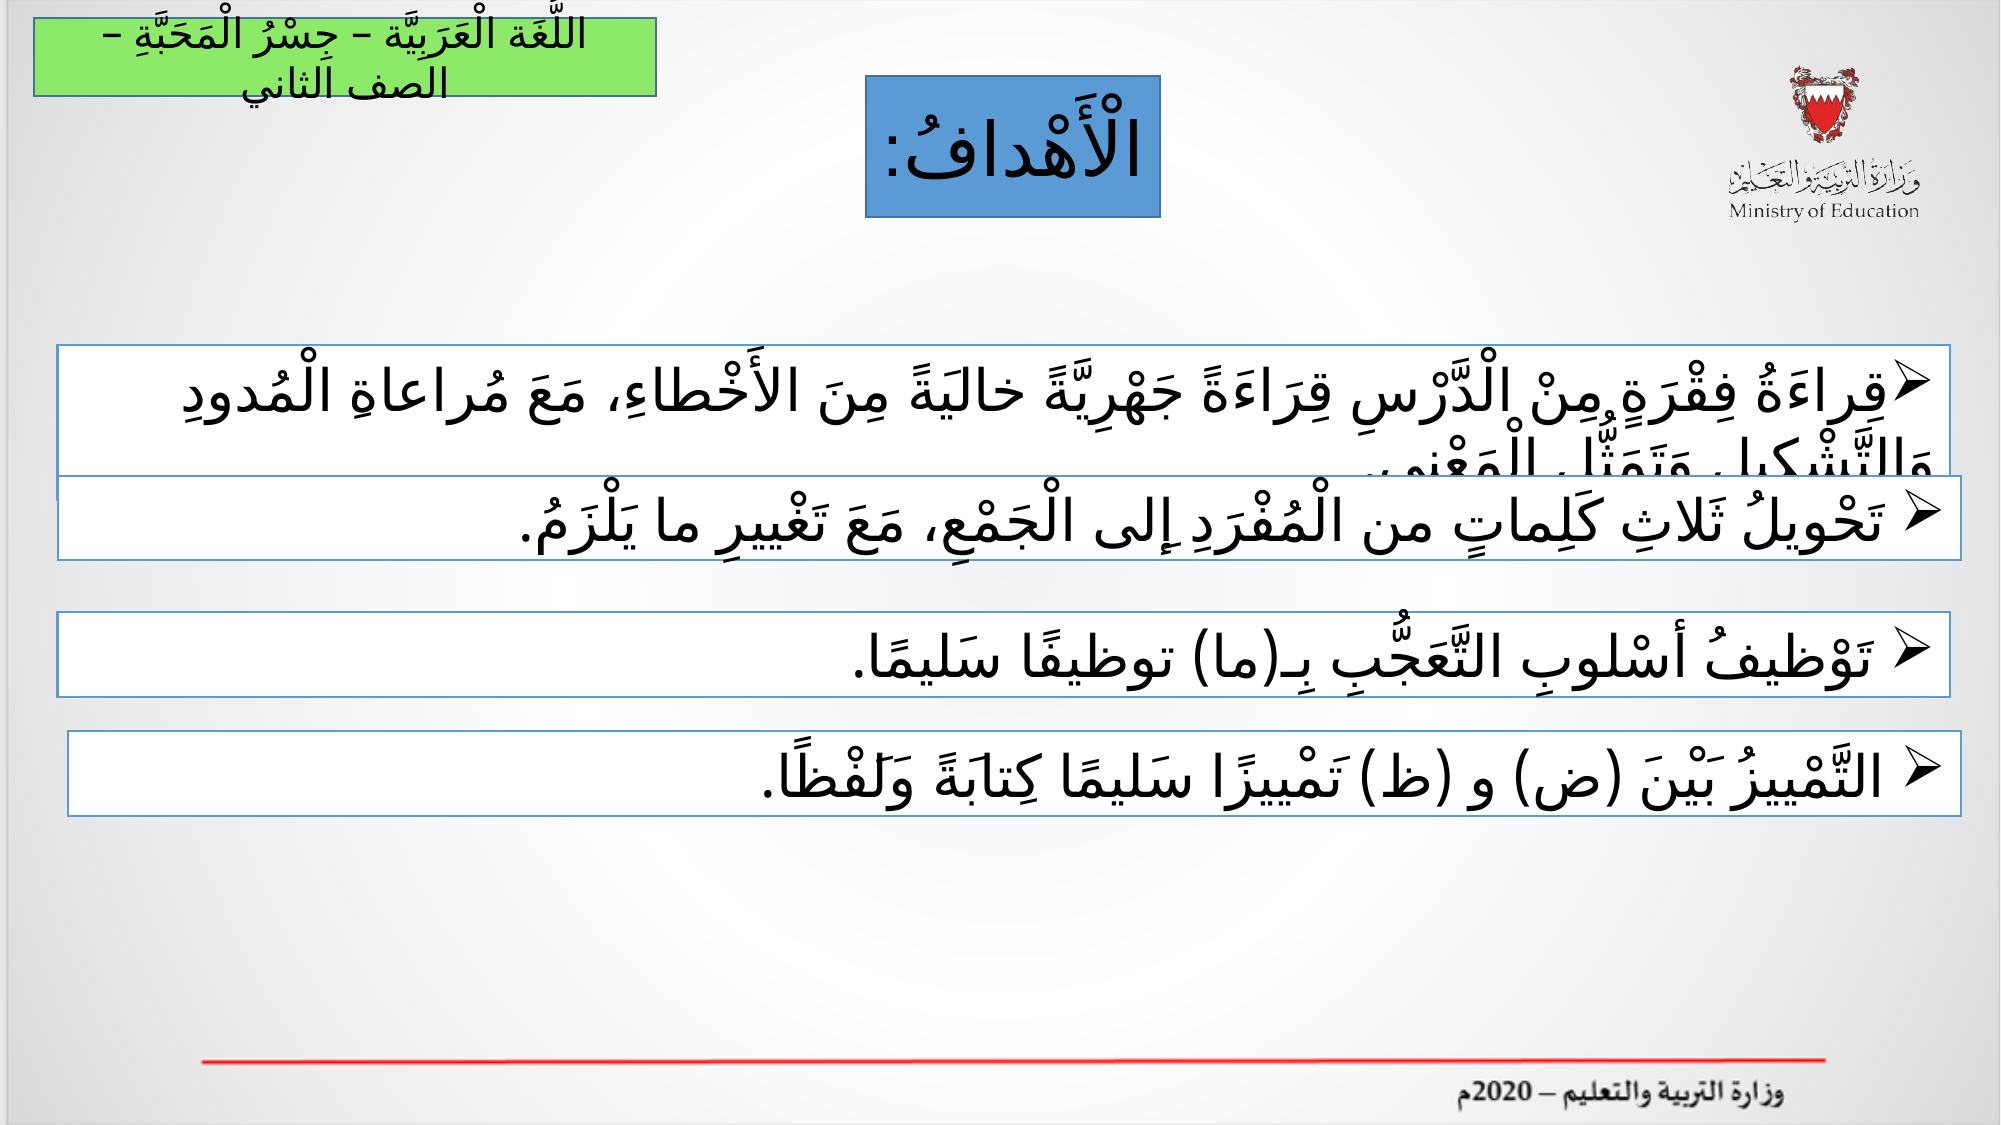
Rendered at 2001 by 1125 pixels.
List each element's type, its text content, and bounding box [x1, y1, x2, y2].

text_box تَحْويلُ ثَلاثِ كَلِماتٍ من الْمُفْرَدِ إِلى الْجَمْعِ، مَعَ تَغْييرِ ما يَلْزَمُ. [57, 475, 1962, 561]
picture [0, 0, 2001, 1125]
text_box الْأَهْدافُ: [865, 75, 1161, 218]
text_box تَوْظيفُ أسْلوبِ التَّعَجُّبِ بِـ(ما) توظيفًا سَليمًا. [56, 611, 1951, 698]
text_box اللُّغَة الْعَرَبِيَّة – جِسْرُ الْمَحَبَّةِ – الصف الثاني [33, 17, 657, 97]
text_box قِراءَةُ فِقْرَةٍ مِنْ الْدَّرْسِ قِرَاءَةً جَهْرِيَّةً خاليَةً مِنَ الأَخْطاءِ، مَعَ مُراعاةِ الْمُدودِ وَالتَّشْكيلِ وَتَمَثُّلِ الْمَعْنى. [56, 344, 1951, 501]
text_box التَّمْييزُ بَيْنَ (ض) و (ظ) تَمْييزًا سَليمًا كِتابَةً وَلَفْظًا. [67, 730, 1962, 817]
